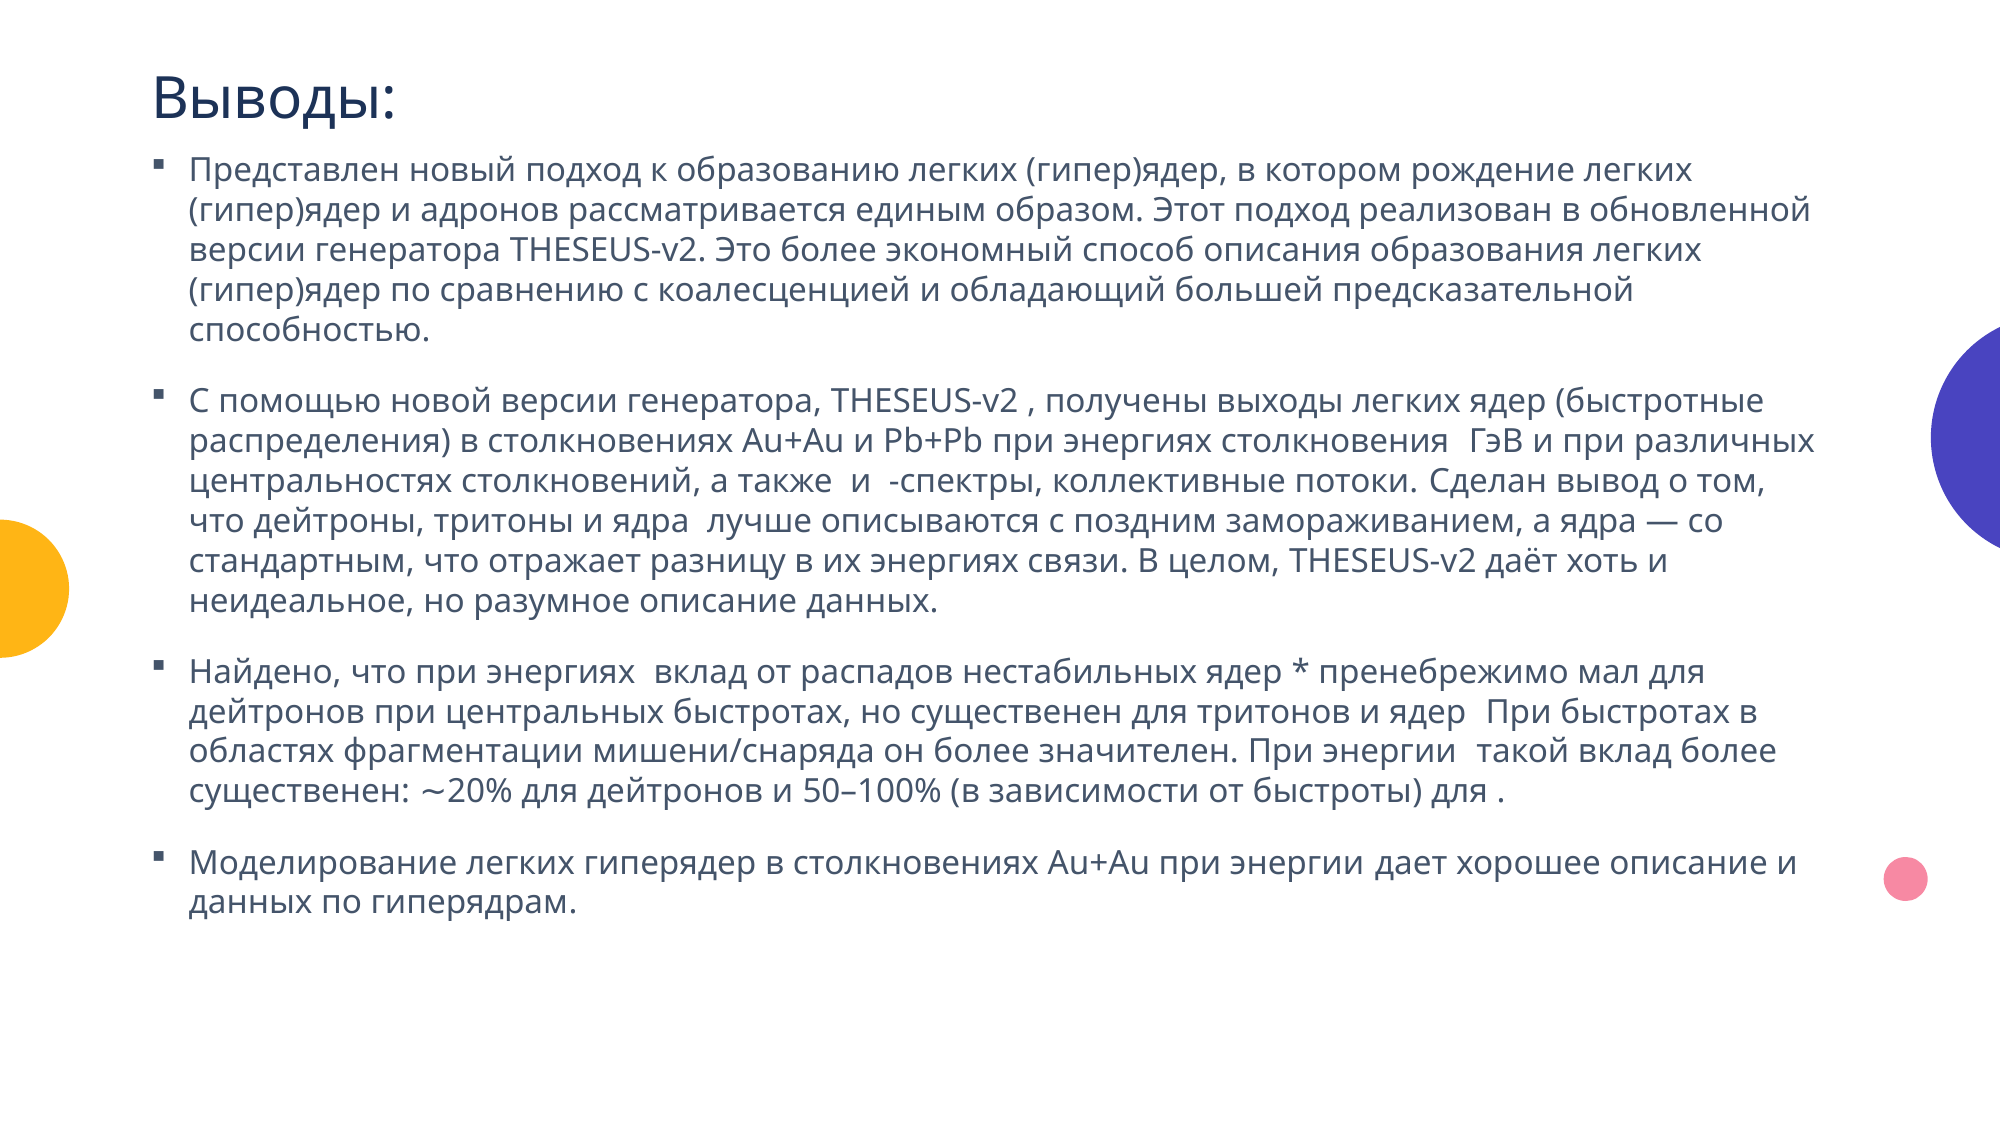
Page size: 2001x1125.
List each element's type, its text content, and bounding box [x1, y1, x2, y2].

text_box [0, 519, 70, 658]
text_box [1930, 326, 2000, 549]
text_box [1883, 857, 1928, 902]
text_box Выводы: [136, 53, 1928, 138]
